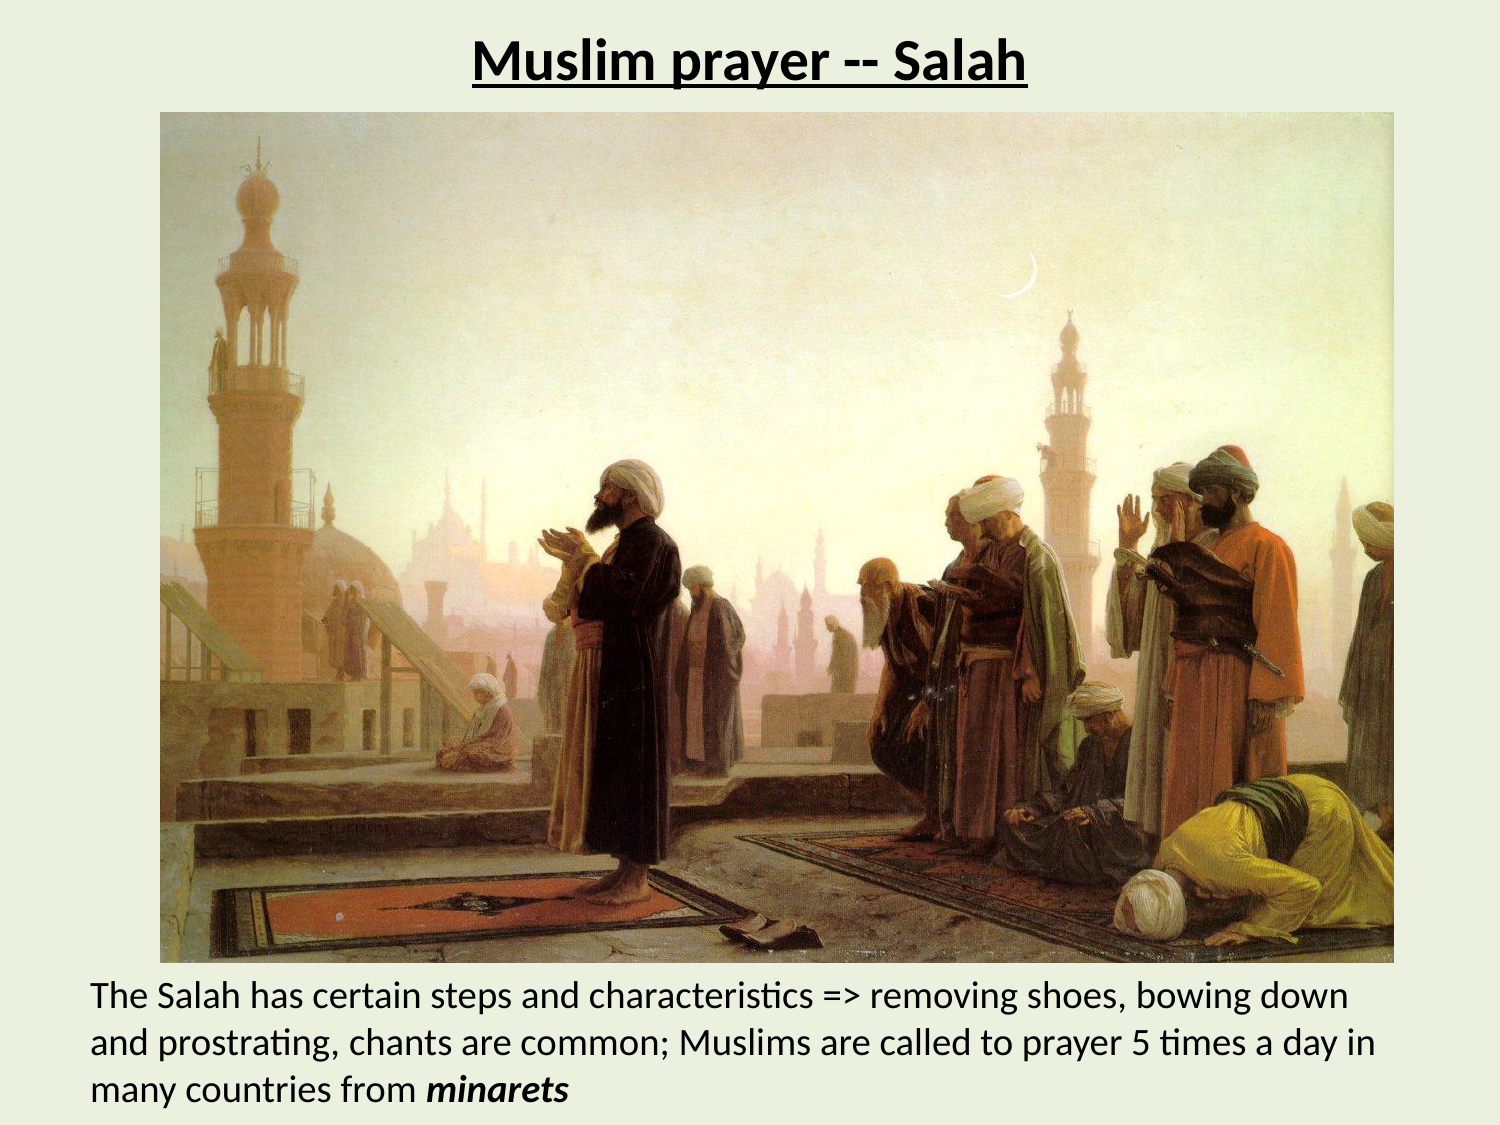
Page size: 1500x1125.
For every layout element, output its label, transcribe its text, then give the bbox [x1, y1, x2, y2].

picture [160, 112, 1395, 963]
title Muslim prayer -- Salah [75, 12, 1425, 100]
list The Salah has certain steps and characteristics => removing shoes, bowing down and prostrating, chants are common; Muslims are called to prayer 5 times a day in many countries from minarets [75, 962, 1425, 1118]
